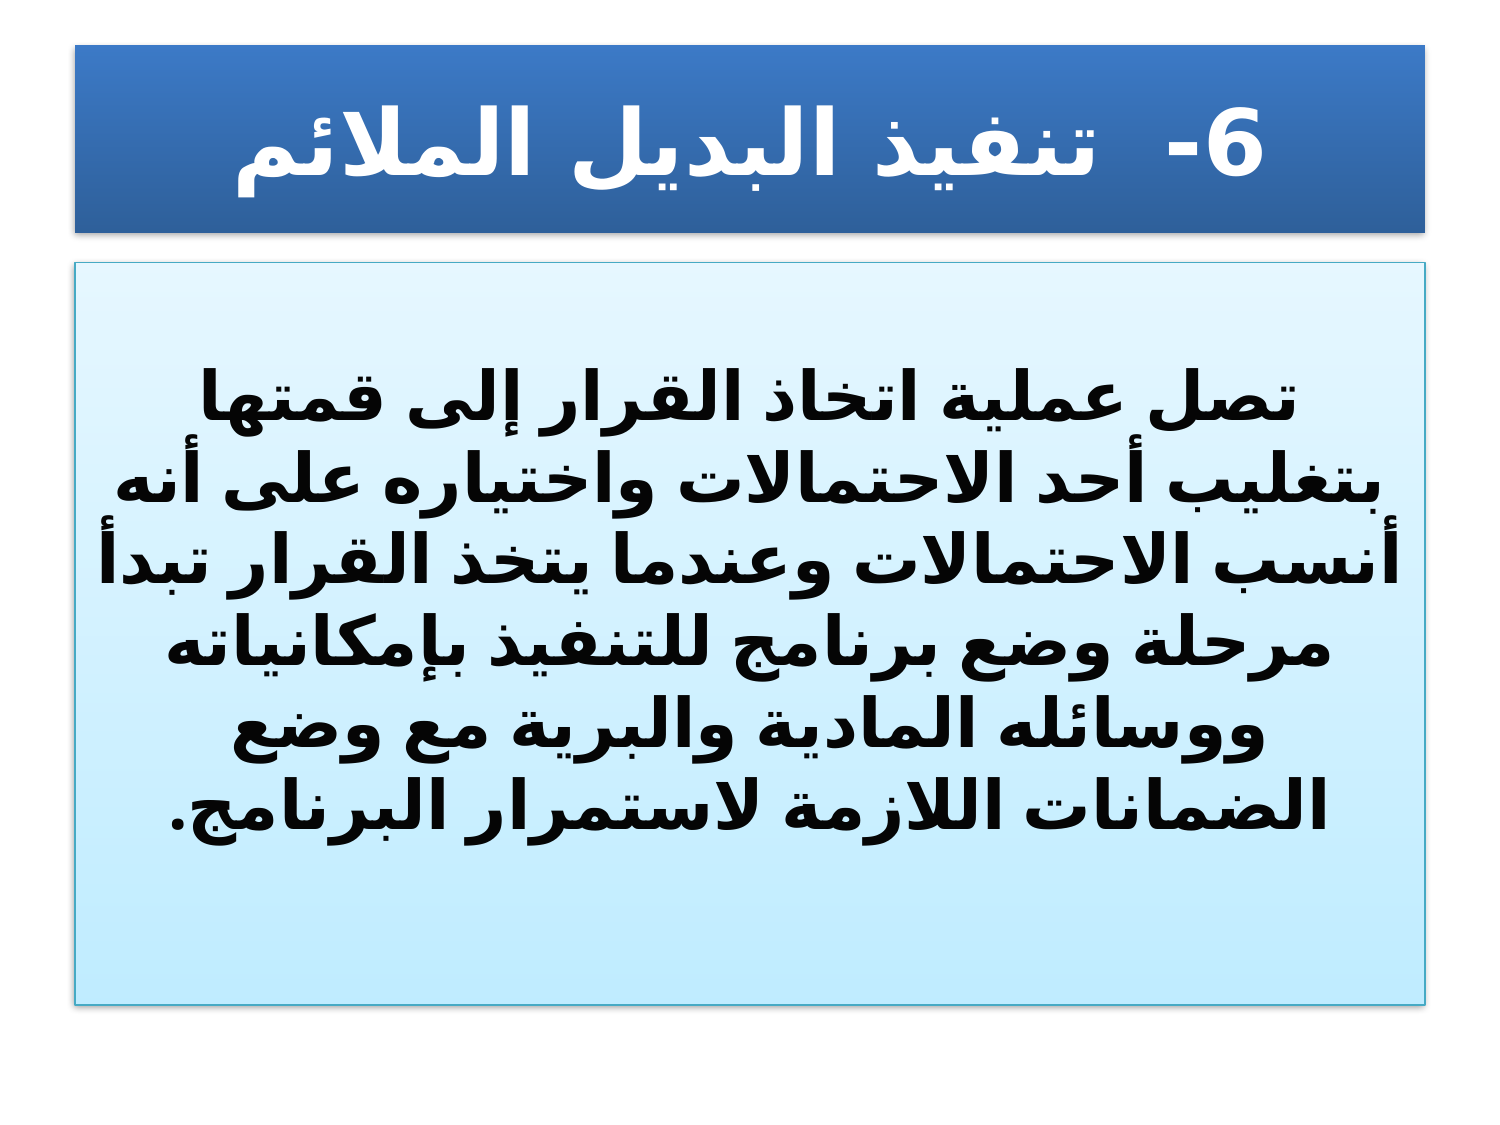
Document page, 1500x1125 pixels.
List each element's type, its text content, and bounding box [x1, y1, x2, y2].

title 6- تنفيذ البديل الملائم [75, 45, 1425, 233]
list تصل عملية اتخاذ القرار إلى قمتها بتغليب أحد الاحتمالات واختياره على أنه أنسب الاحتمالات وعندما يتخذ القرار تبدأ مرحلة وضع برنامج للتنفيذ بإمكانياته ووسائله المادية والبرية مع وضع الضمانات اللازمة لاستمرار البرنامج. [74, 262, 1426, 1006]
